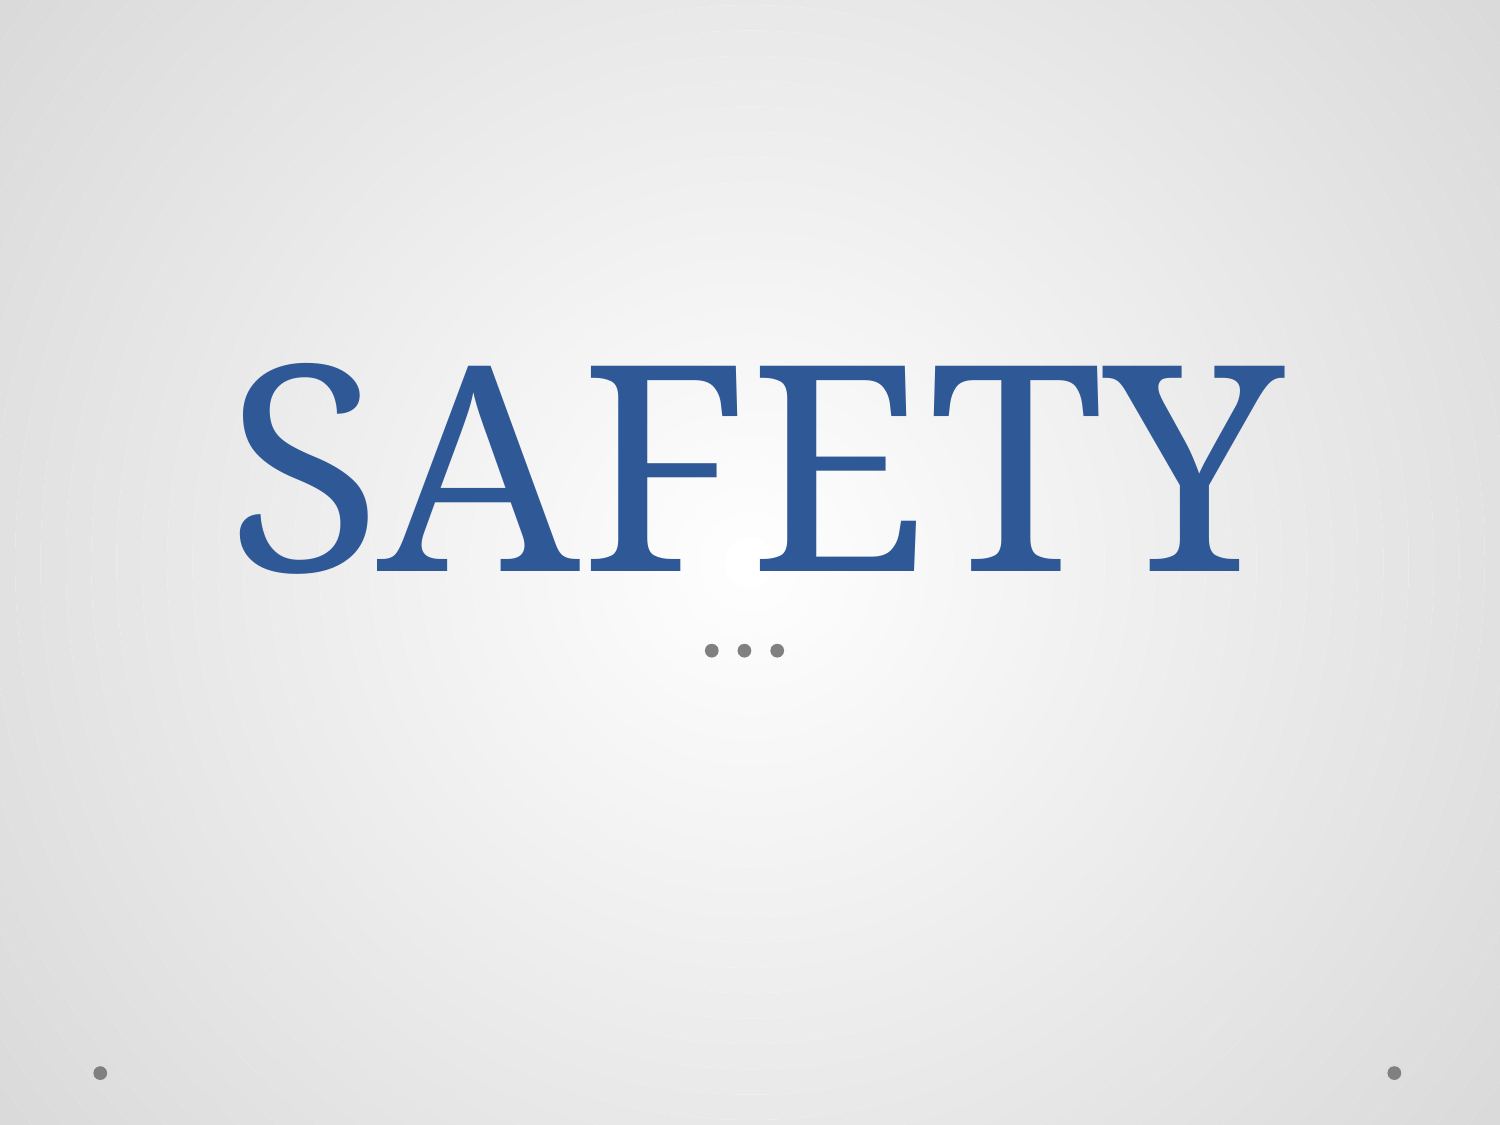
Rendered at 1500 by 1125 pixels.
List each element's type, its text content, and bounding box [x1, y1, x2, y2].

title SAFETY [118, 224, 1394, 636]
